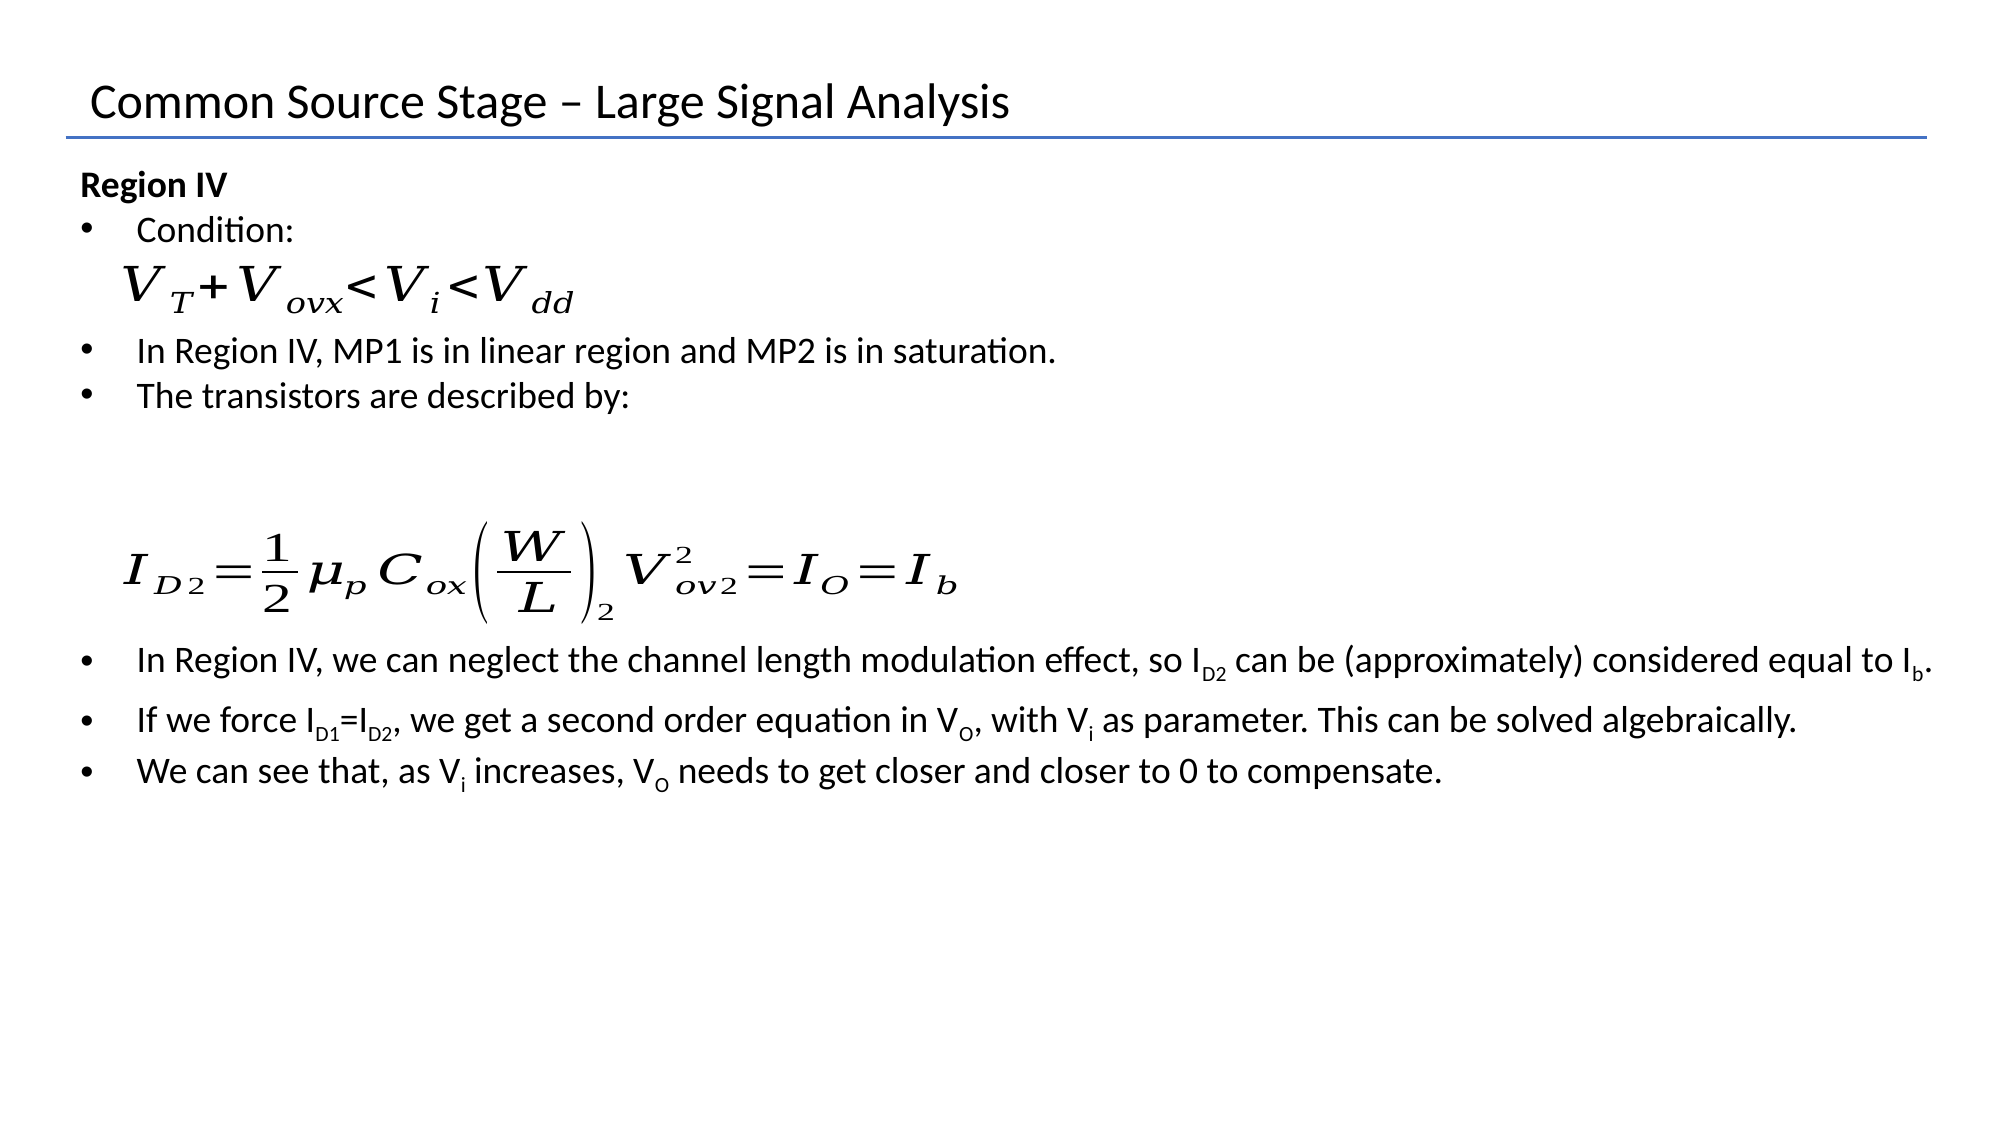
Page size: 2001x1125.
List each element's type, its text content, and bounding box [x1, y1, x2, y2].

text_box If we force ID1=ID2, we get a second order equation in VO, with Vi as parameter. This can be solved algebraically. We can see that, as Vi increases, VO needs to get closer and closer to 0 to compensate. [65, 687, 1928, 805]
text_box Region IV Condition: [65, 152, 1502, 258]
text_box In Region IV, MP1 is in linear region and MP2 is in saturation. The transistors are described by: [65, 318, 1928, 424]
text_box Common Source Stage – Large Signal Analysis [75, 61, 1026, 137]
text_box In Region IV, we can neglect the channel length modulation effect, so ID2 can be (approximately) considered equal to Ib. [65, 627, 1959, 694]
